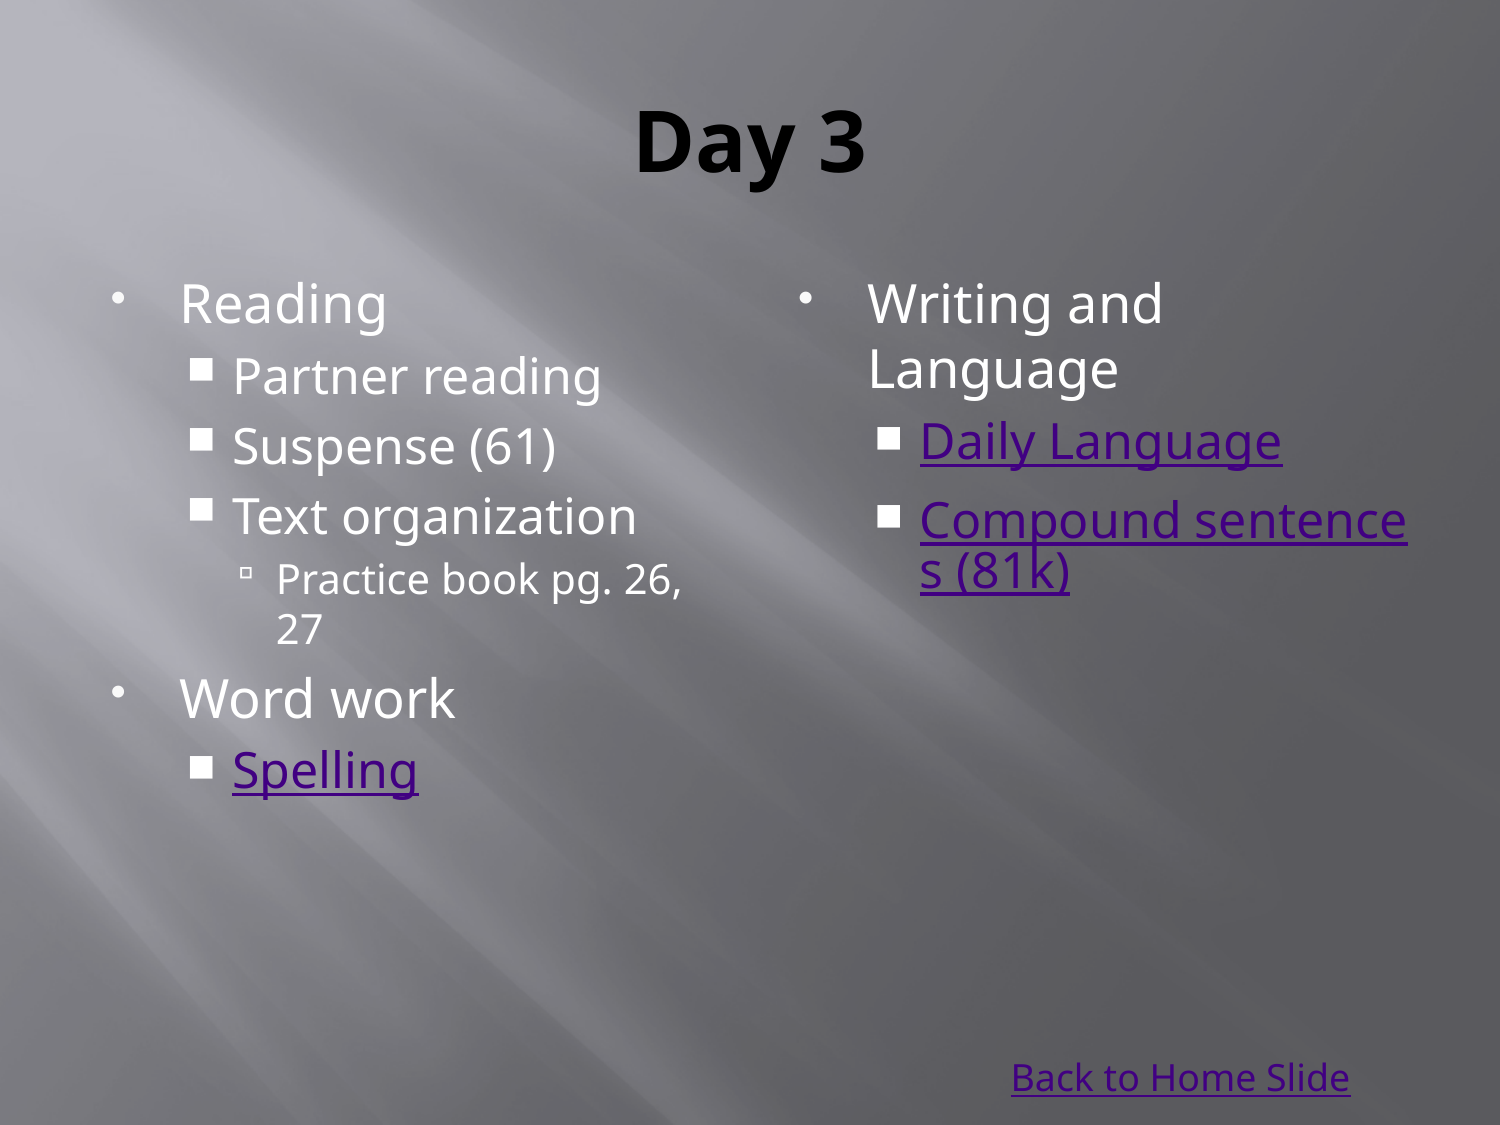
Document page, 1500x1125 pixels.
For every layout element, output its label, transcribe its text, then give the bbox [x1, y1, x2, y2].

title Day 3 [75, 45, 1425, 233]
list Reading Partner reading Suspense (61) Text organization Practice book pg. 26, 27 Word work Spelling [75, 262, 738, 1005]
list Writing and Language Daily Language Compound sentences (81k) [762, 262, 1425, 1005]
text_box Back to Home Slide [995, 1046, 1425, 1113]
